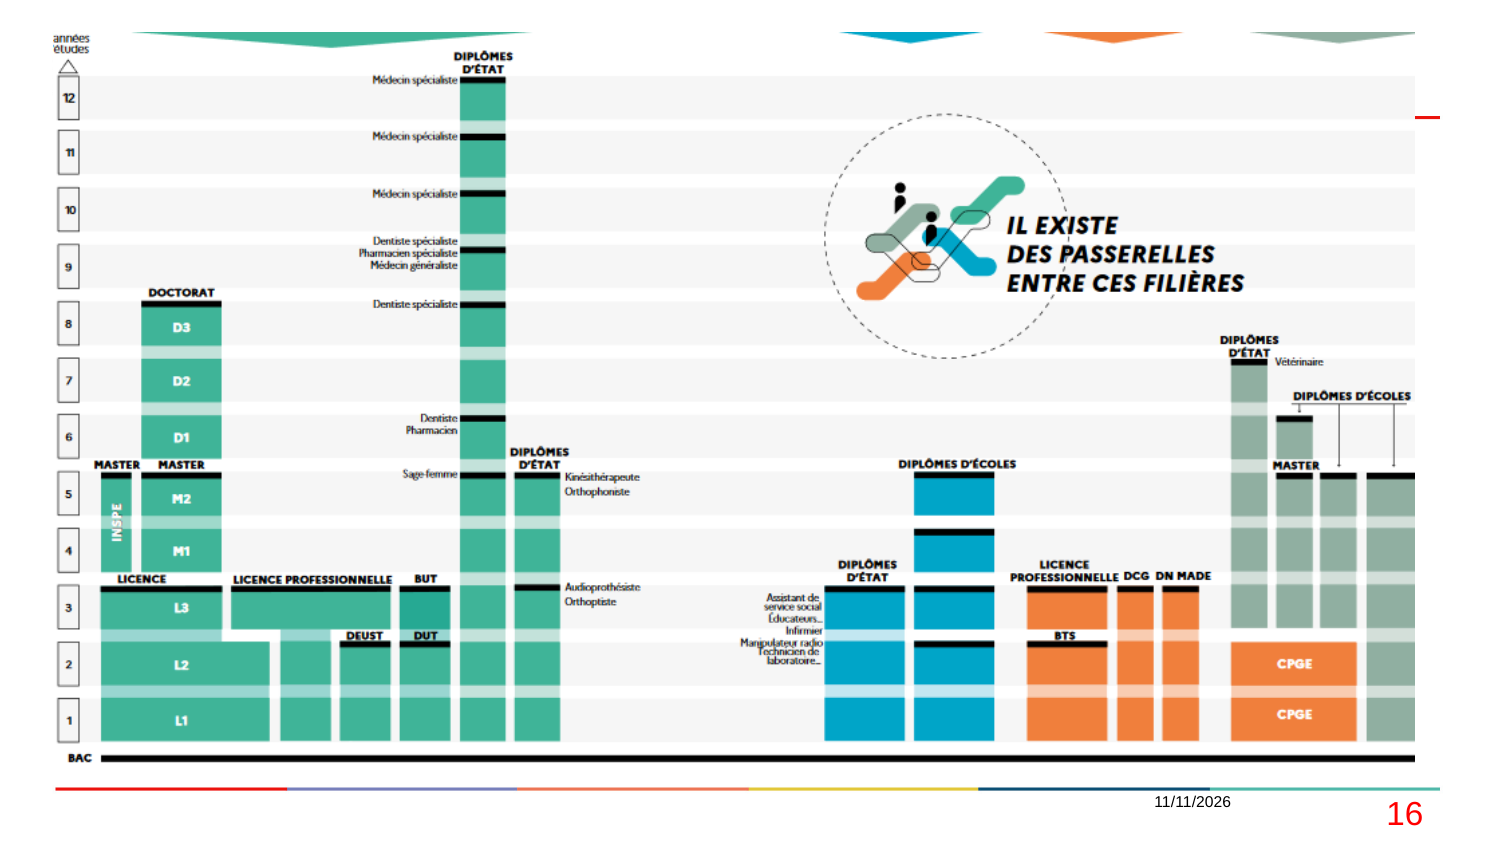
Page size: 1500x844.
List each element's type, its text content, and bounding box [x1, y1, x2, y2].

slide_number 16 [1246, 784, 1438, 844]
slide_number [1054, 784, 1246, 844]
picture [0, 0, 1499, 844]
